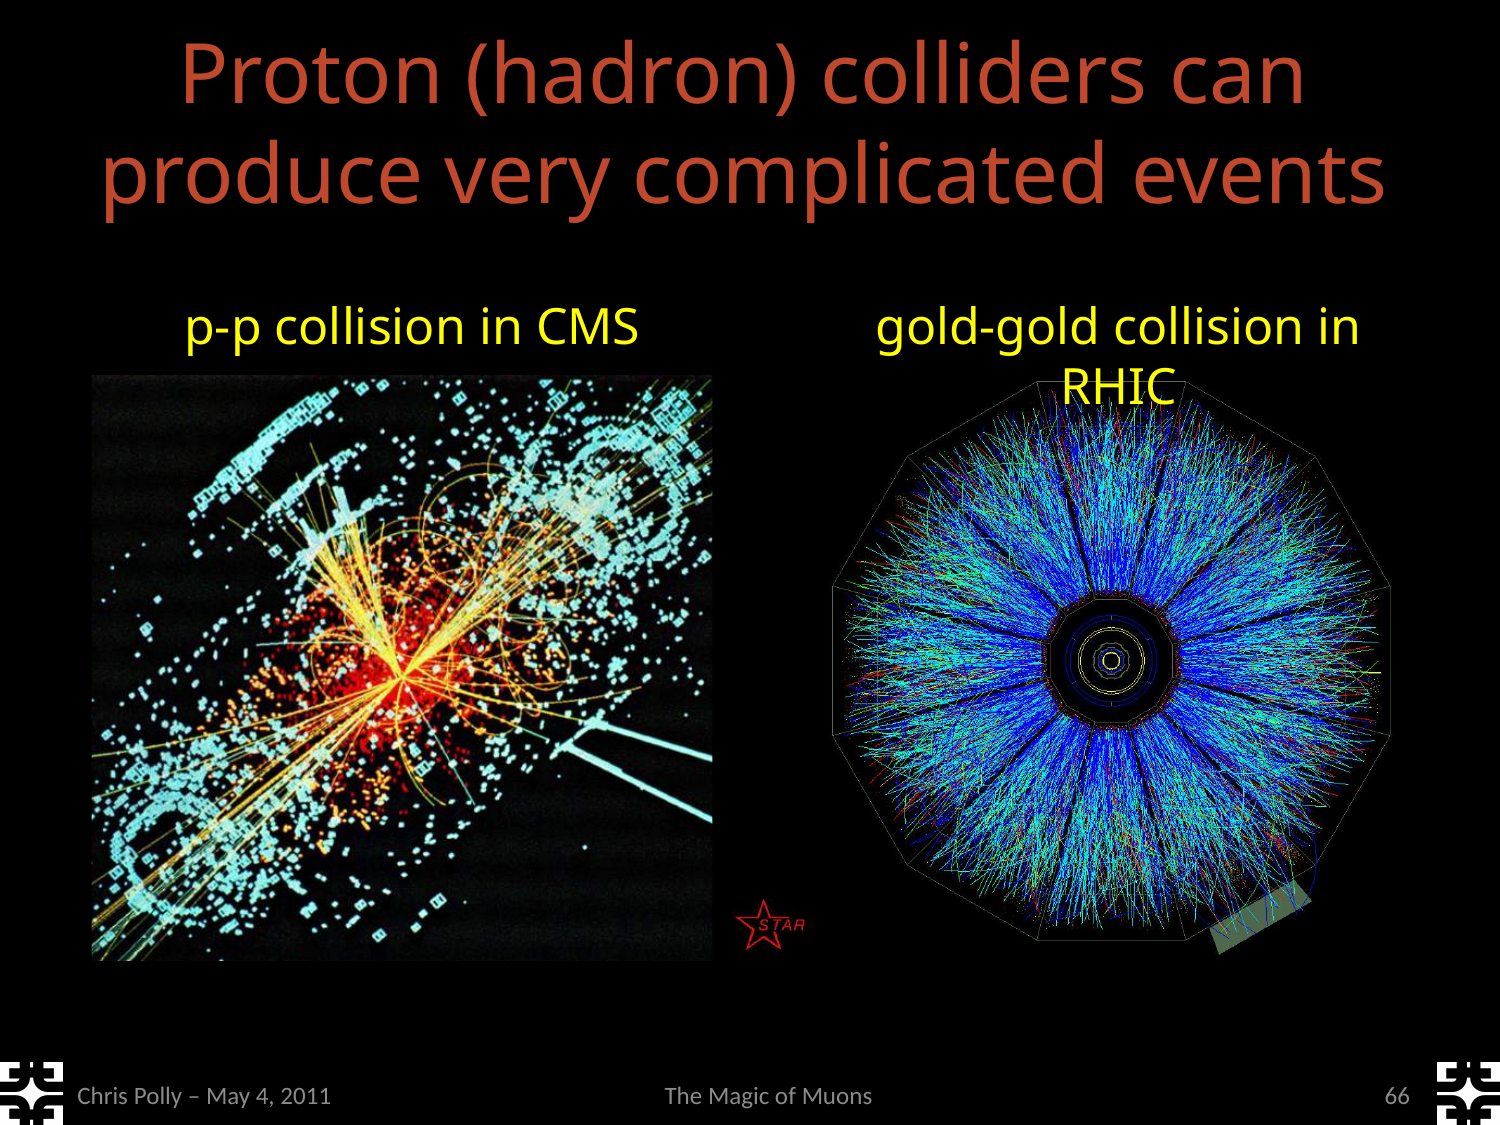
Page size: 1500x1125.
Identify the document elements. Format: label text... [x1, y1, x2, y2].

picture [91, 374, 713, 961]
picture [0, 1062, 63, 1125]
picture [722, 360, 1500, 961]
footer The Magic of Muons [462, 1065, 1075, 1125]
text_box Proton (hadron) colliders can produce very complicated events [50, 12, 1438, 228]
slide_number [62, 1065, 413, 1125]
picture [1437, 1062, 1500, 1125]
slide_number 66 [1187, 1065, 1425, 1125]
text_box p-p collision in CMS [125, 287, 700, 363]
text_box gold-gold collision in RHIC [800, 287, 1438, 358]
